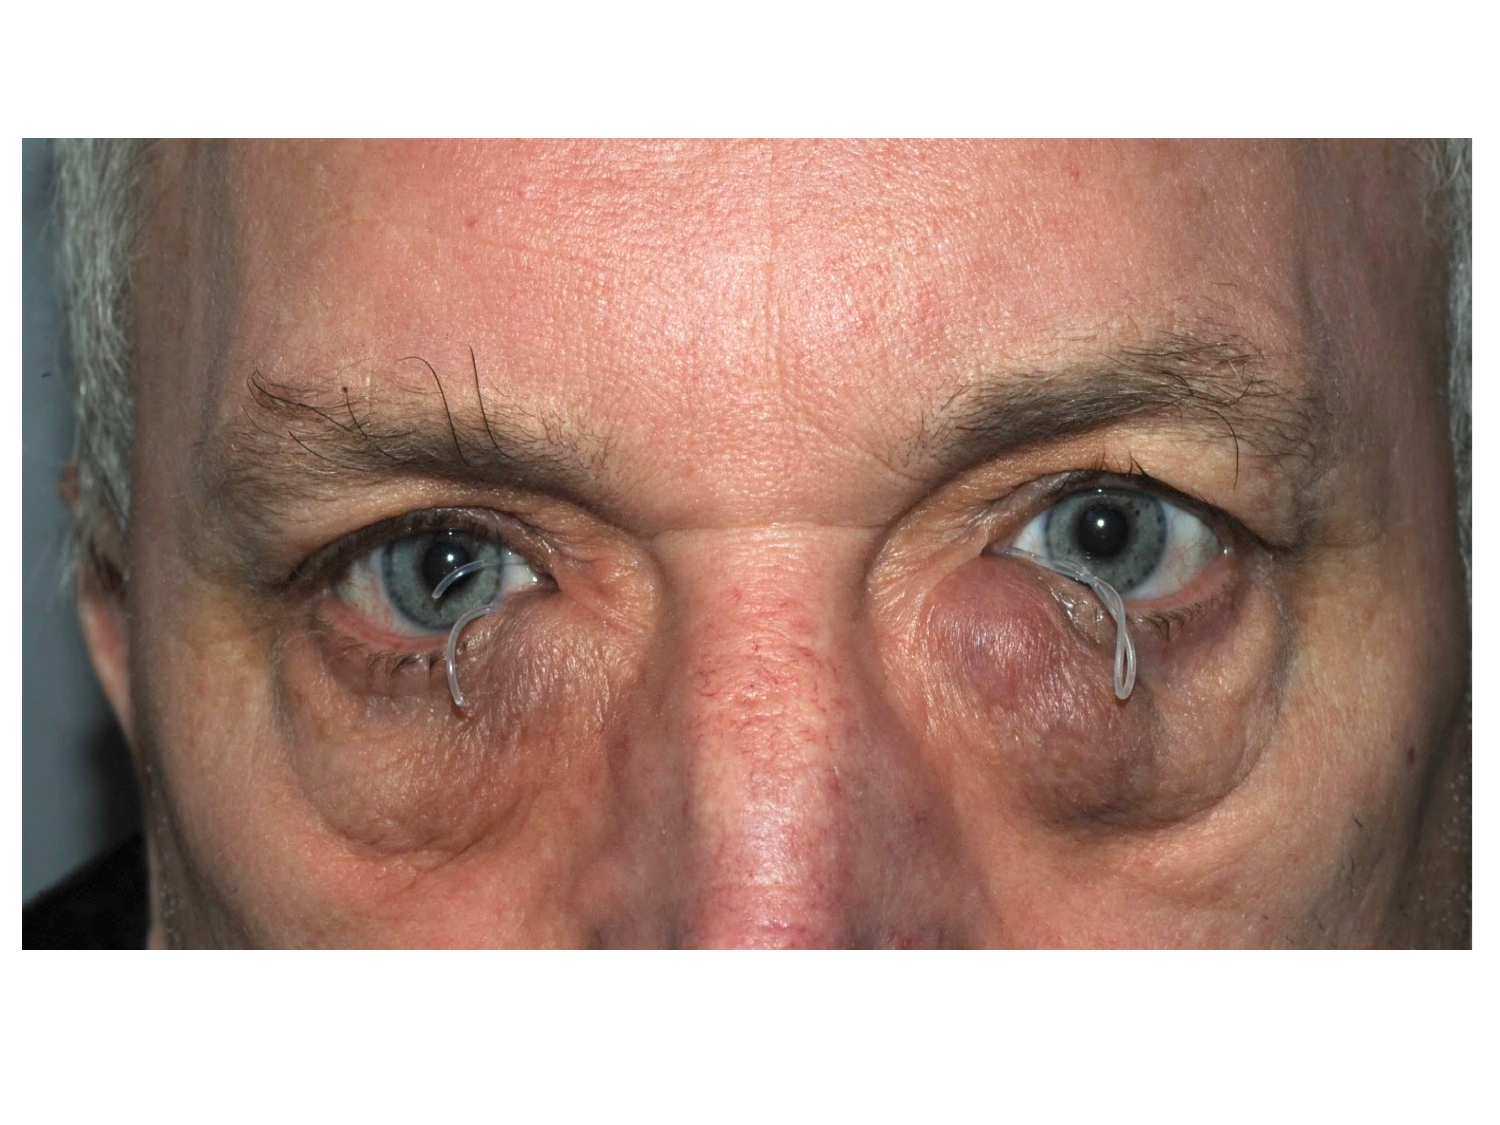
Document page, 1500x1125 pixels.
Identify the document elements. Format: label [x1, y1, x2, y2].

list [21, 138, 1473, 951]
